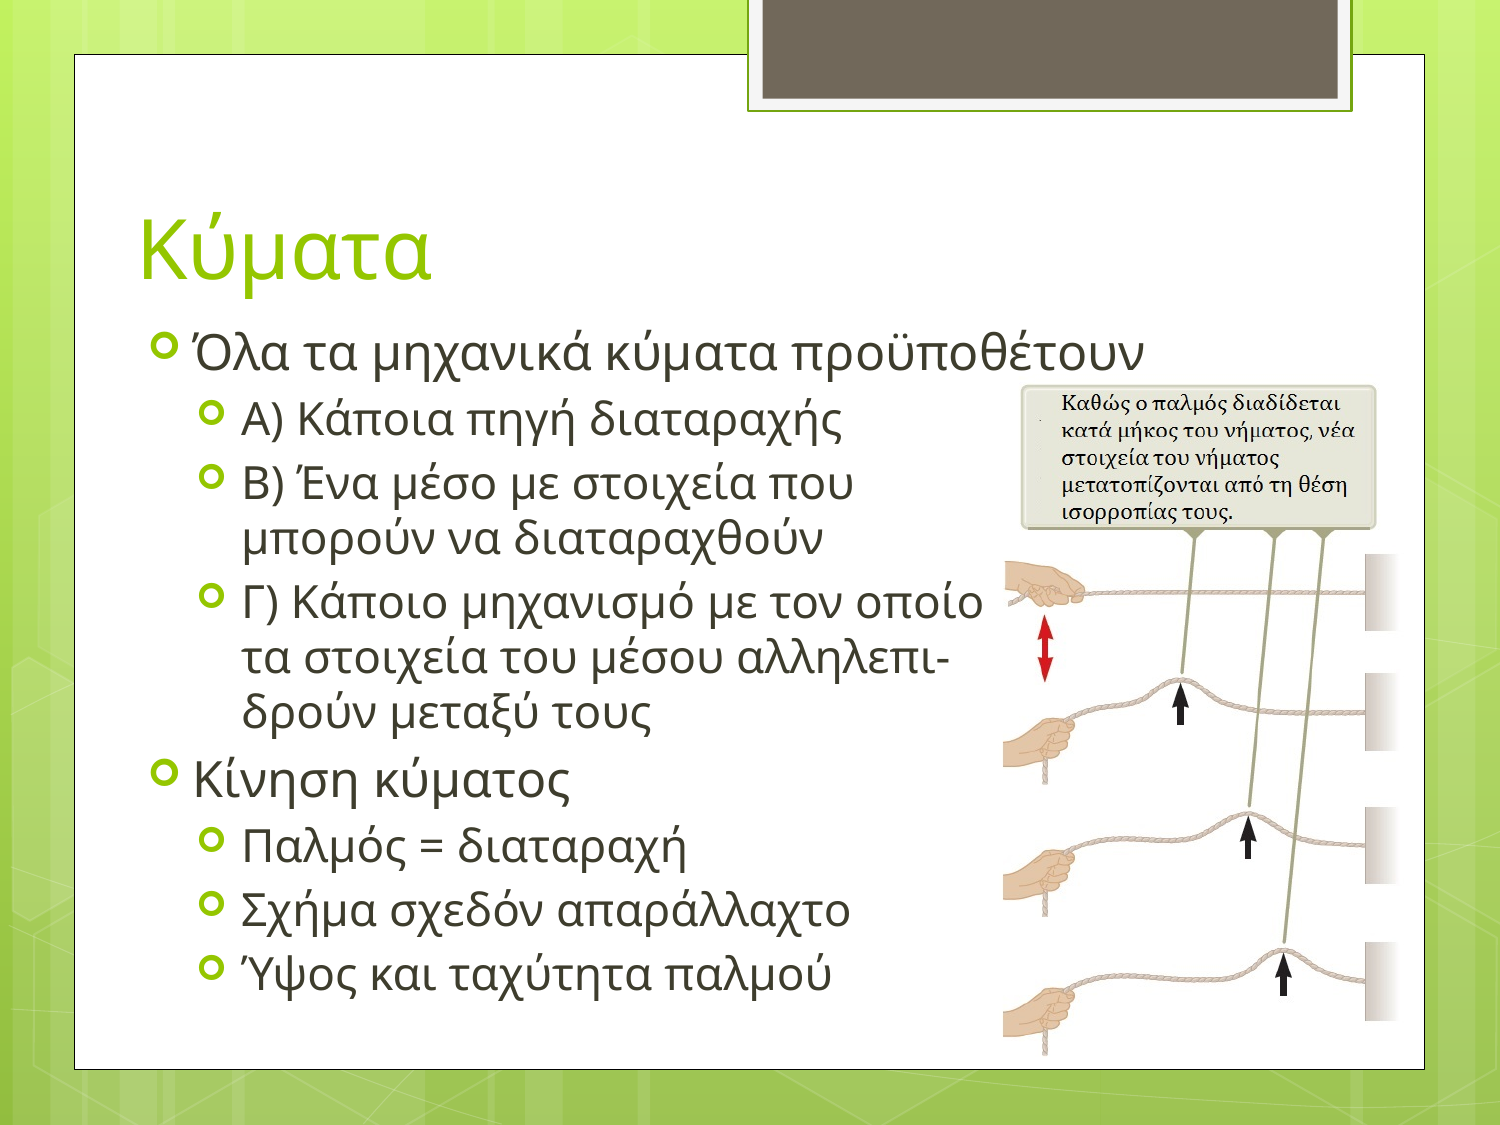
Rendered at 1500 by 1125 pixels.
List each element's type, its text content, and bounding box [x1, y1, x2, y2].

picture [987, 374, 1420, 1066]
list Όλα τα μηχανικά κύματα προϋποθέτουν Α) Κάποια πηγή διαταραχής Β) Ένα μέσο με στοιχεία που μπορούν να διαταραχθούν Γ) Κάποιο μηχανισμό με τον οποίο τα στοιχεία του μέσου αλληλεπι- δρούν μεταξύ τους Κίνηση κύματος Παλμός = διαταραχή Σχήμα σχεδόν απαράλλαχτο Ύψος και ταχύτητα παλμού [121, 312, 1438, 1063]
title Κύματα [121, 116, 1338, 304]
